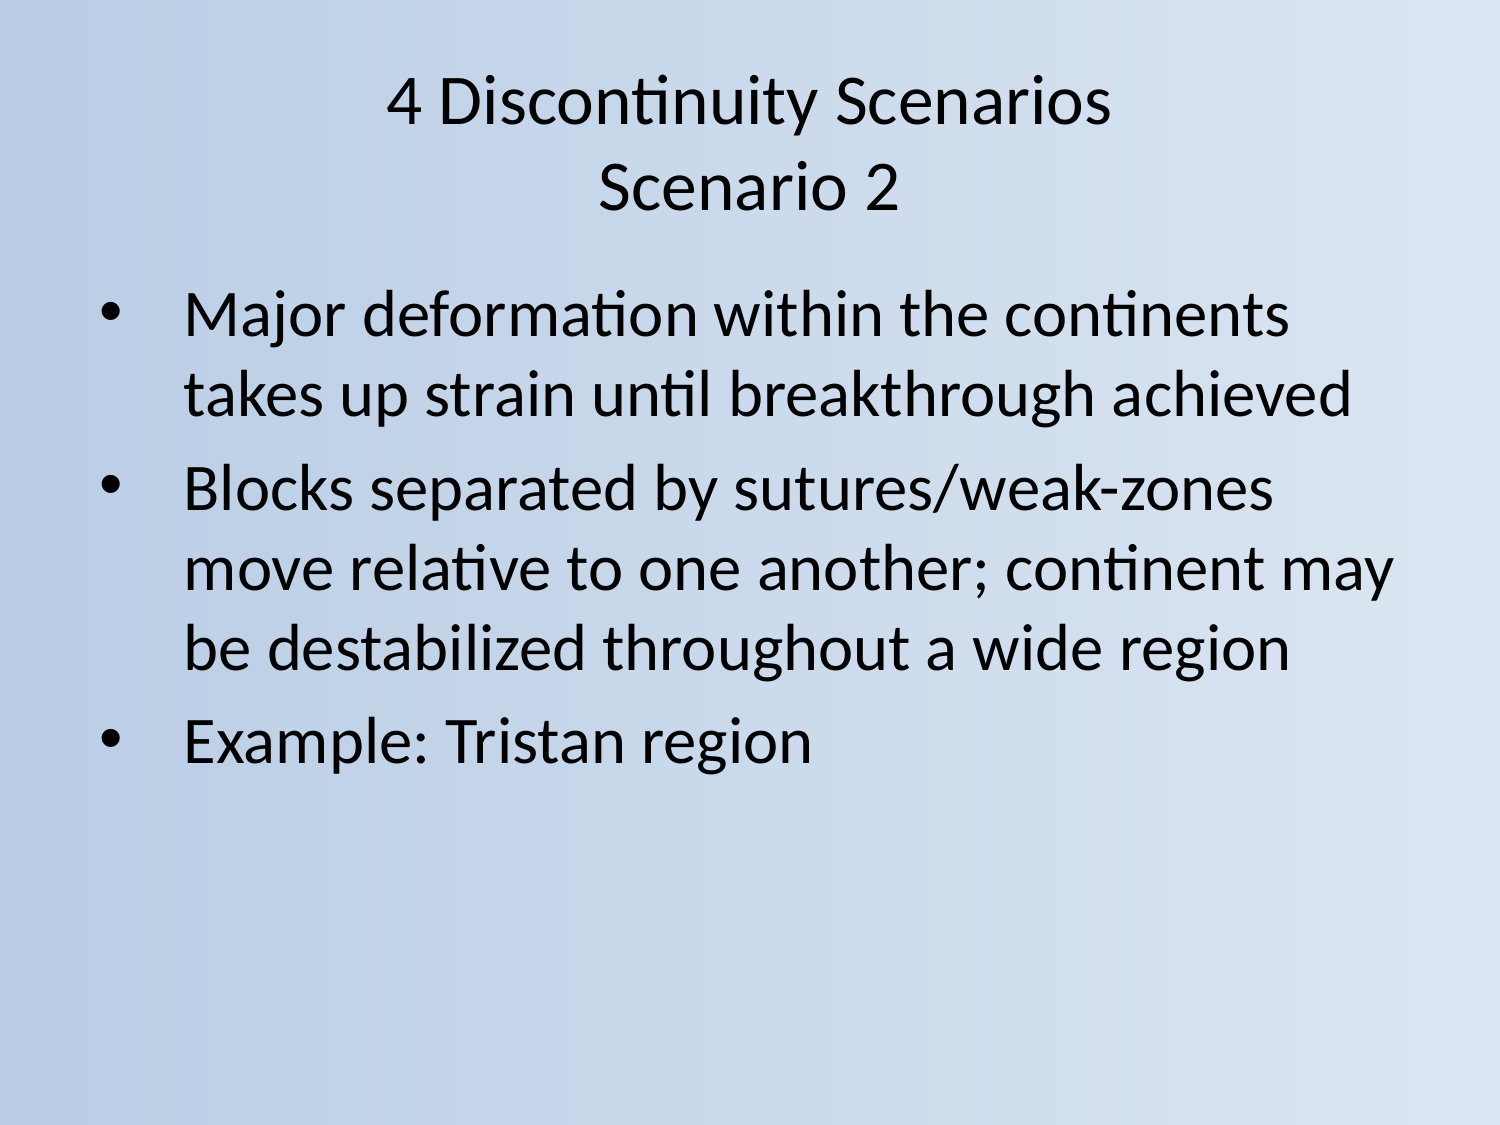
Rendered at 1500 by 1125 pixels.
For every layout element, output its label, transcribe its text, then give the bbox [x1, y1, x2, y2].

title 4 Discontinuity Scenarios Scenario 2 [75, 45, 1425, 233]
list Major deformation within the continents takes up strain until breakthrough achieved Blocks separated by sutures/weak-zones move relative to one another; continent may be destabilized throughout a wide region Example: Tristan region [75, 262, 1425, 1005]
